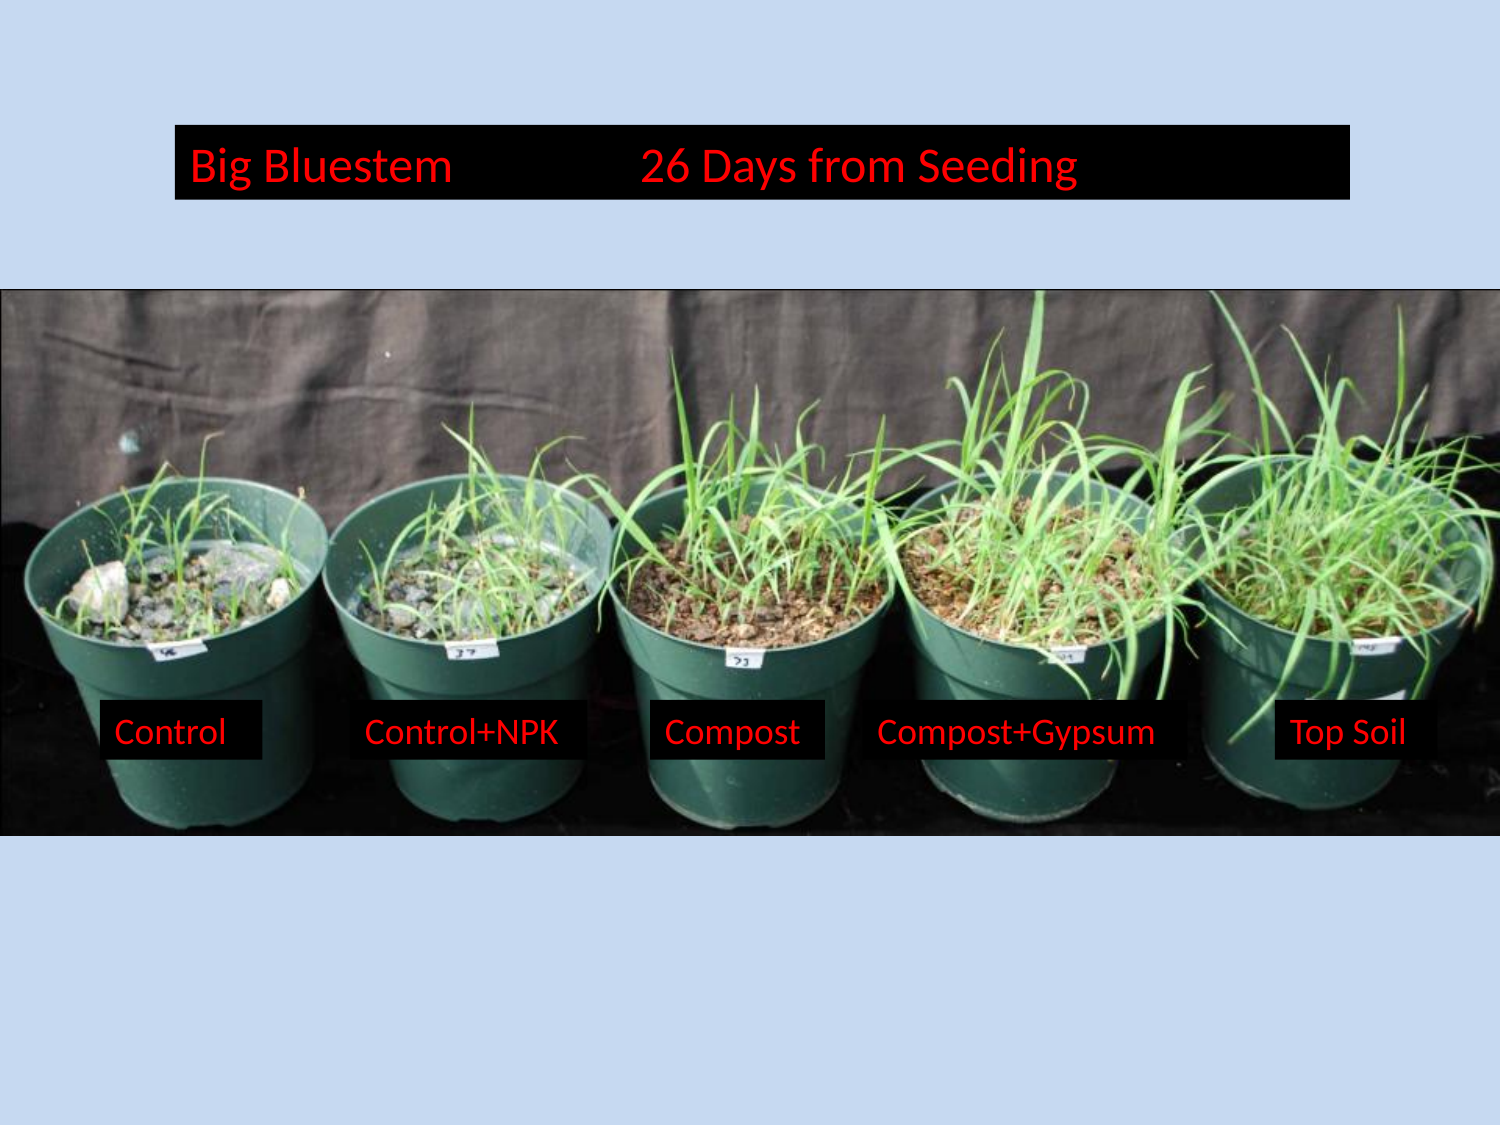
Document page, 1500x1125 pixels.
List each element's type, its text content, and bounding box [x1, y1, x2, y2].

text_box Big Bluestem 26 Days from Seeding [174, 124, 1350, 200]
picture [0, 289, 1500, 836]
